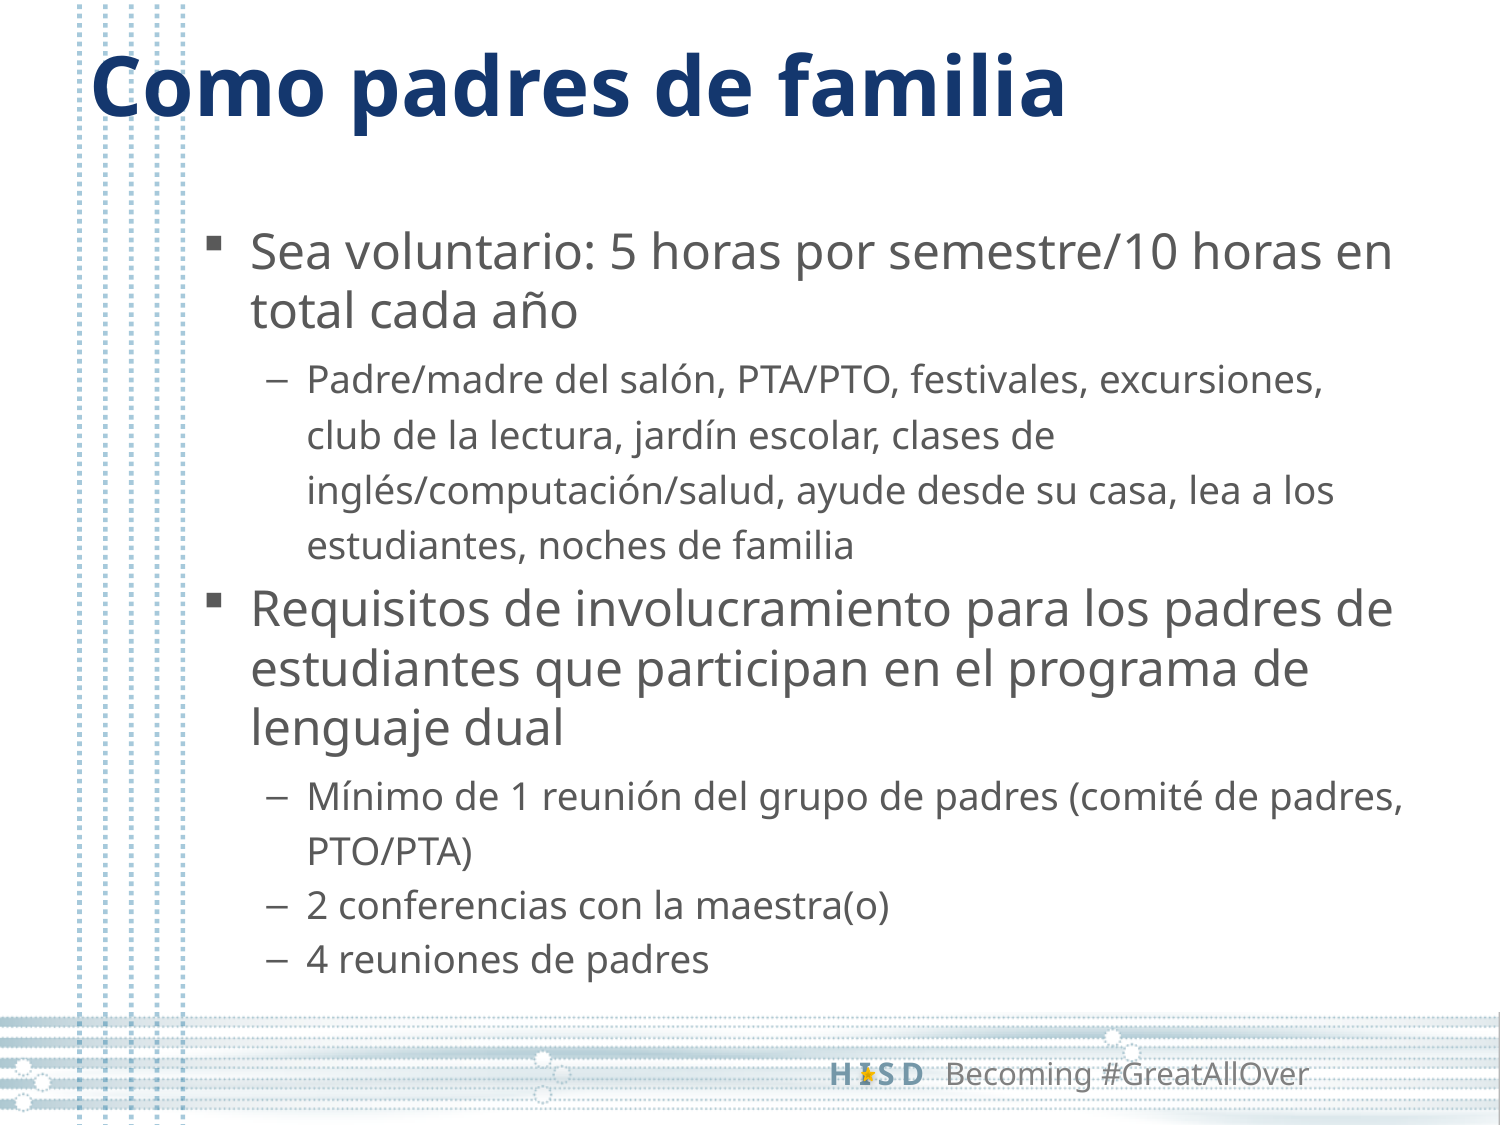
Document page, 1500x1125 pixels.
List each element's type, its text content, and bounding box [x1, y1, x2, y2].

picture [0, 1012, 1500, 1125]
list Sea voluntario: 5 horas por semestre/10 horas en total cada año Padre/madre del salón, PTA/PTO, festivales, excursiones, club de la lectura, jardín escolar, clases de inglés/computación/salud, ayude desde su casa, lea a los estudiantes, noches de familia Requisitos de involucramiento para los padres de estudiantes que participan en el programa de lenguaje dual Mínimo de 1 reunión del grupo de padres (comité de padres, PTO/PTA) 2 conferencias con la maestra(o) 4 reuniones de padres [187, 212, 1425, 1000]
title Como padres de familia [75, 45, 1425, 233]
